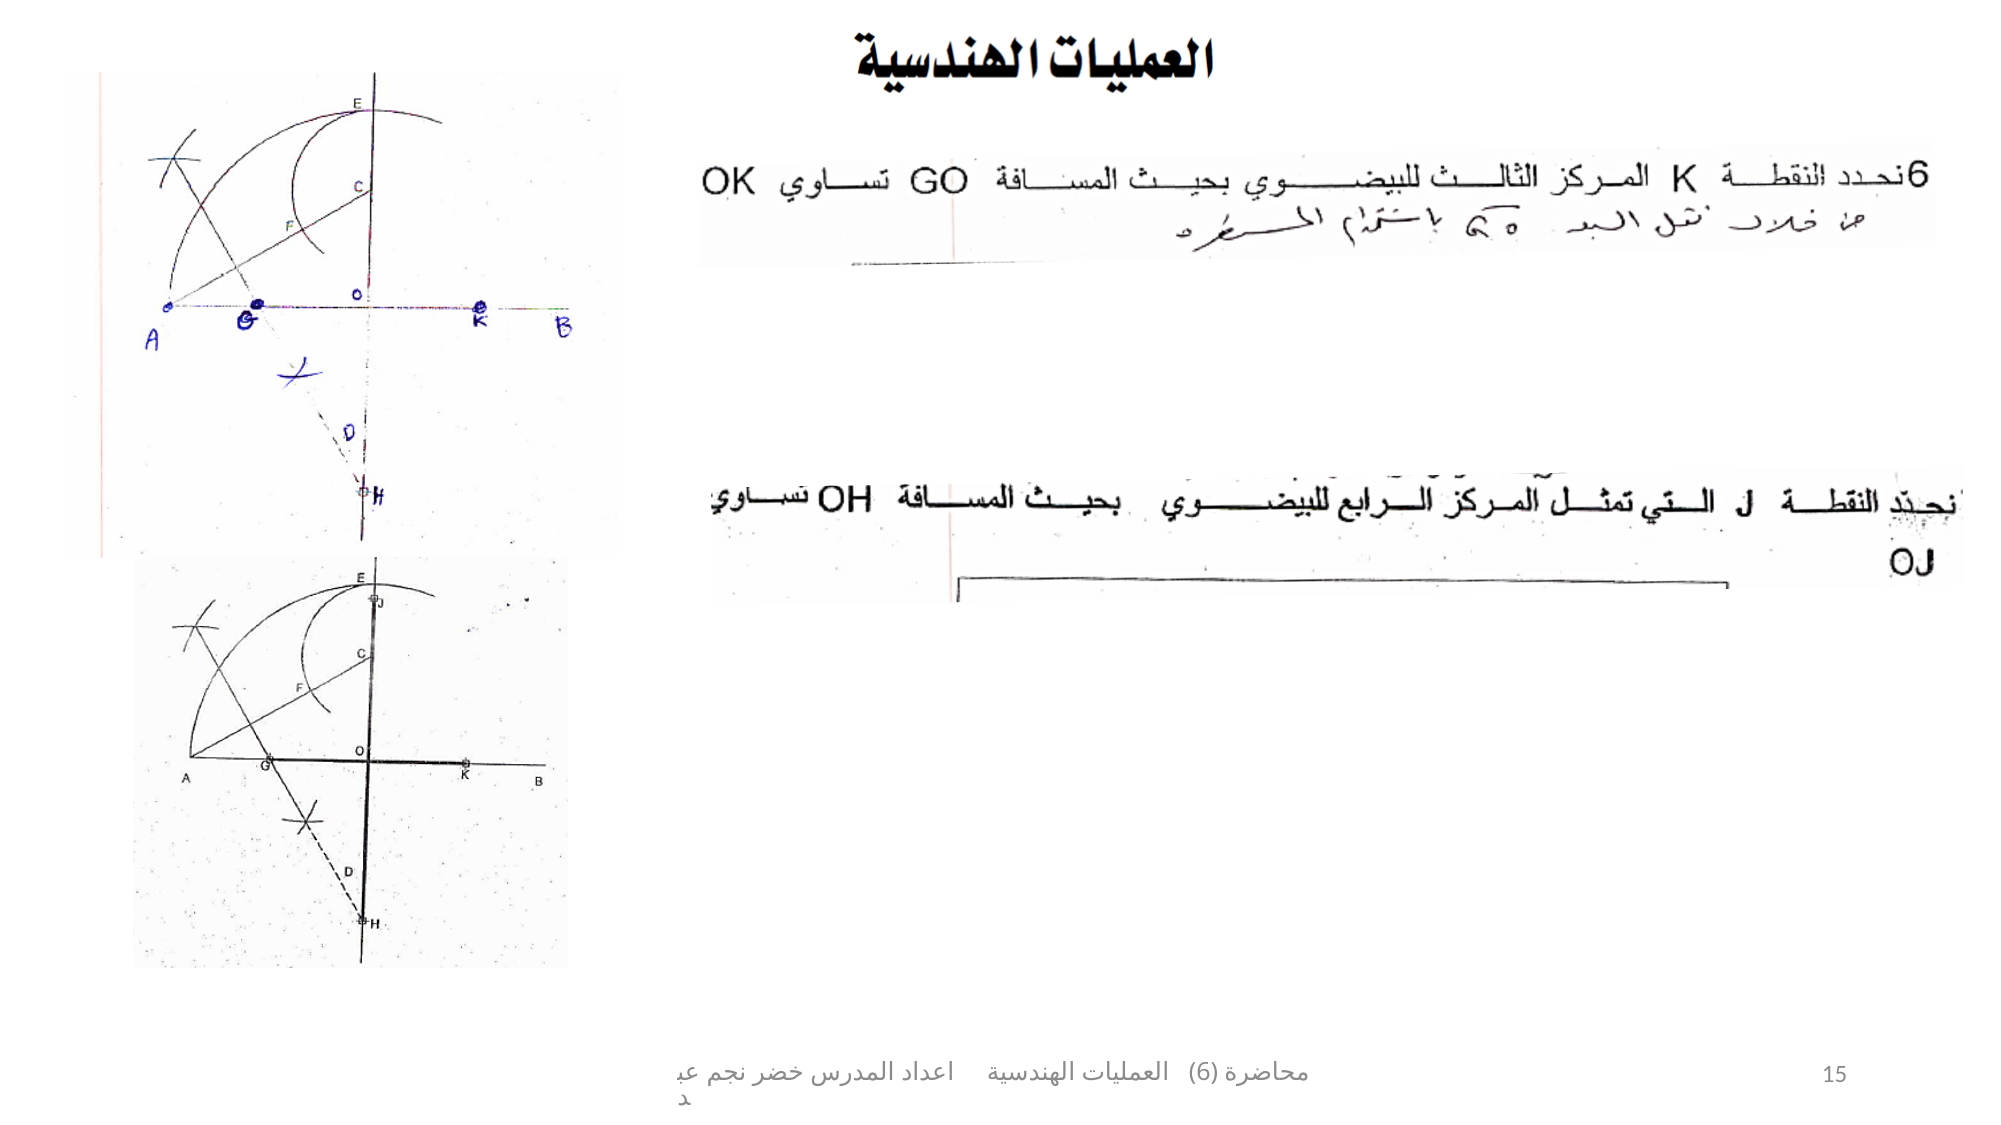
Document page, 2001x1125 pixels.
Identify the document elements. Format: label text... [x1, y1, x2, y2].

picture [64, 72, 618, 968]
picture [697, 142, 1935, 267]
picture [847, 22, 1218, 111]
footer محاضرة (6) العمليات الهندسية اعداد المدرس خضر نجم عبد [662, 1042, 1338, 1103]
slide_number 15 [1412, 1042, 1863, 1103]
picture [711, 465, 1964, 606]
